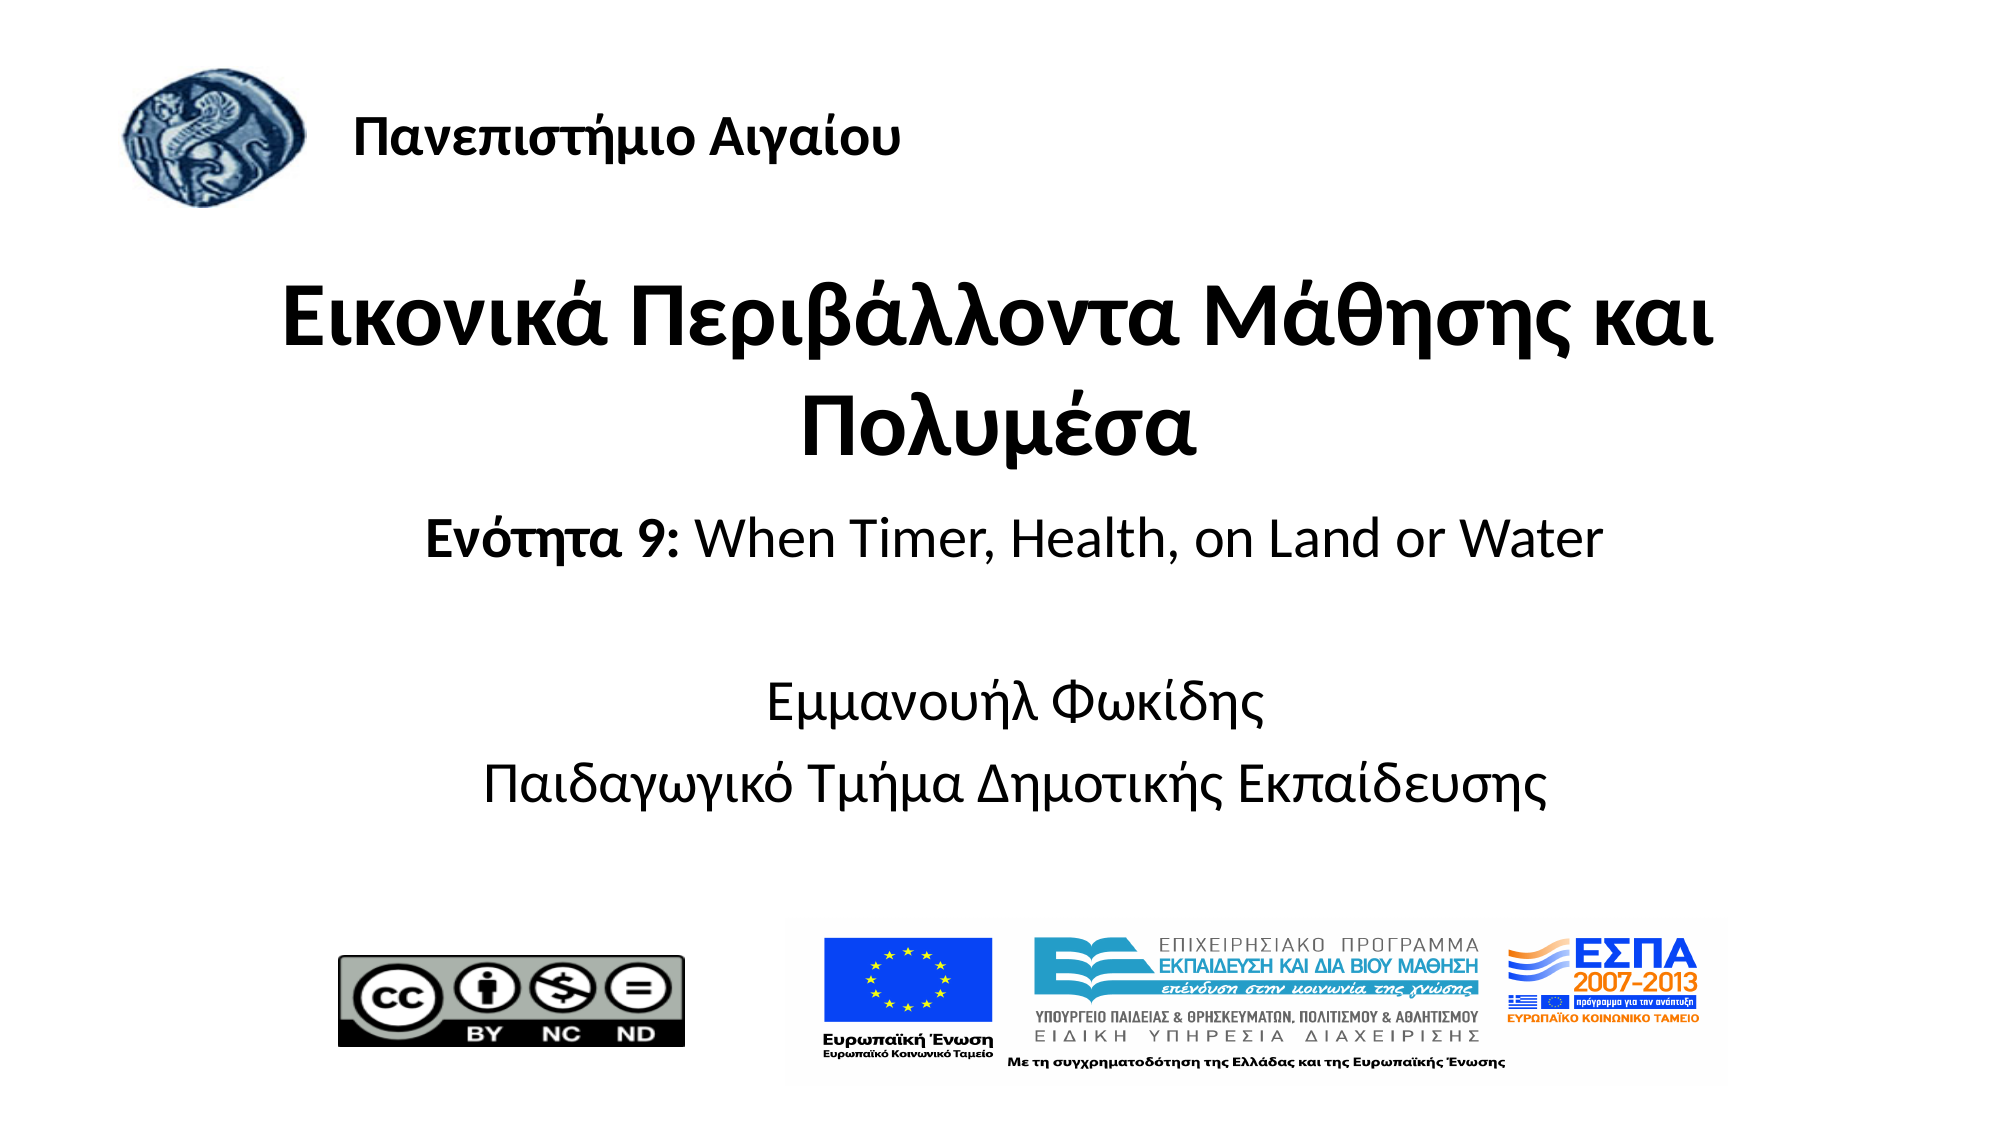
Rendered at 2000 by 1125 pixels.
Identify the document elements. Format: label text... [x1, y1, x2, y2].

picture [338, 955, 685, 1048]
text_box Πανεπιστήμιο Αιγαίου [338, 90, 1189, 175]
title Εικονικά Περιβάλλοντα Μάθησης και Πολυμέσα [149, 243, 1849, 485]
picture [117, 66, 307, 208]
subtitle Ενότητα 9: When Timer, Health, on Land or Water Εμμανουήλ Φωκίδης Παιδαγωγικό Τμήμα Δημοτικής Εκπαίδευσης [86, 491, 1945, 868]
picture [784, 916, 1728, 1086]
